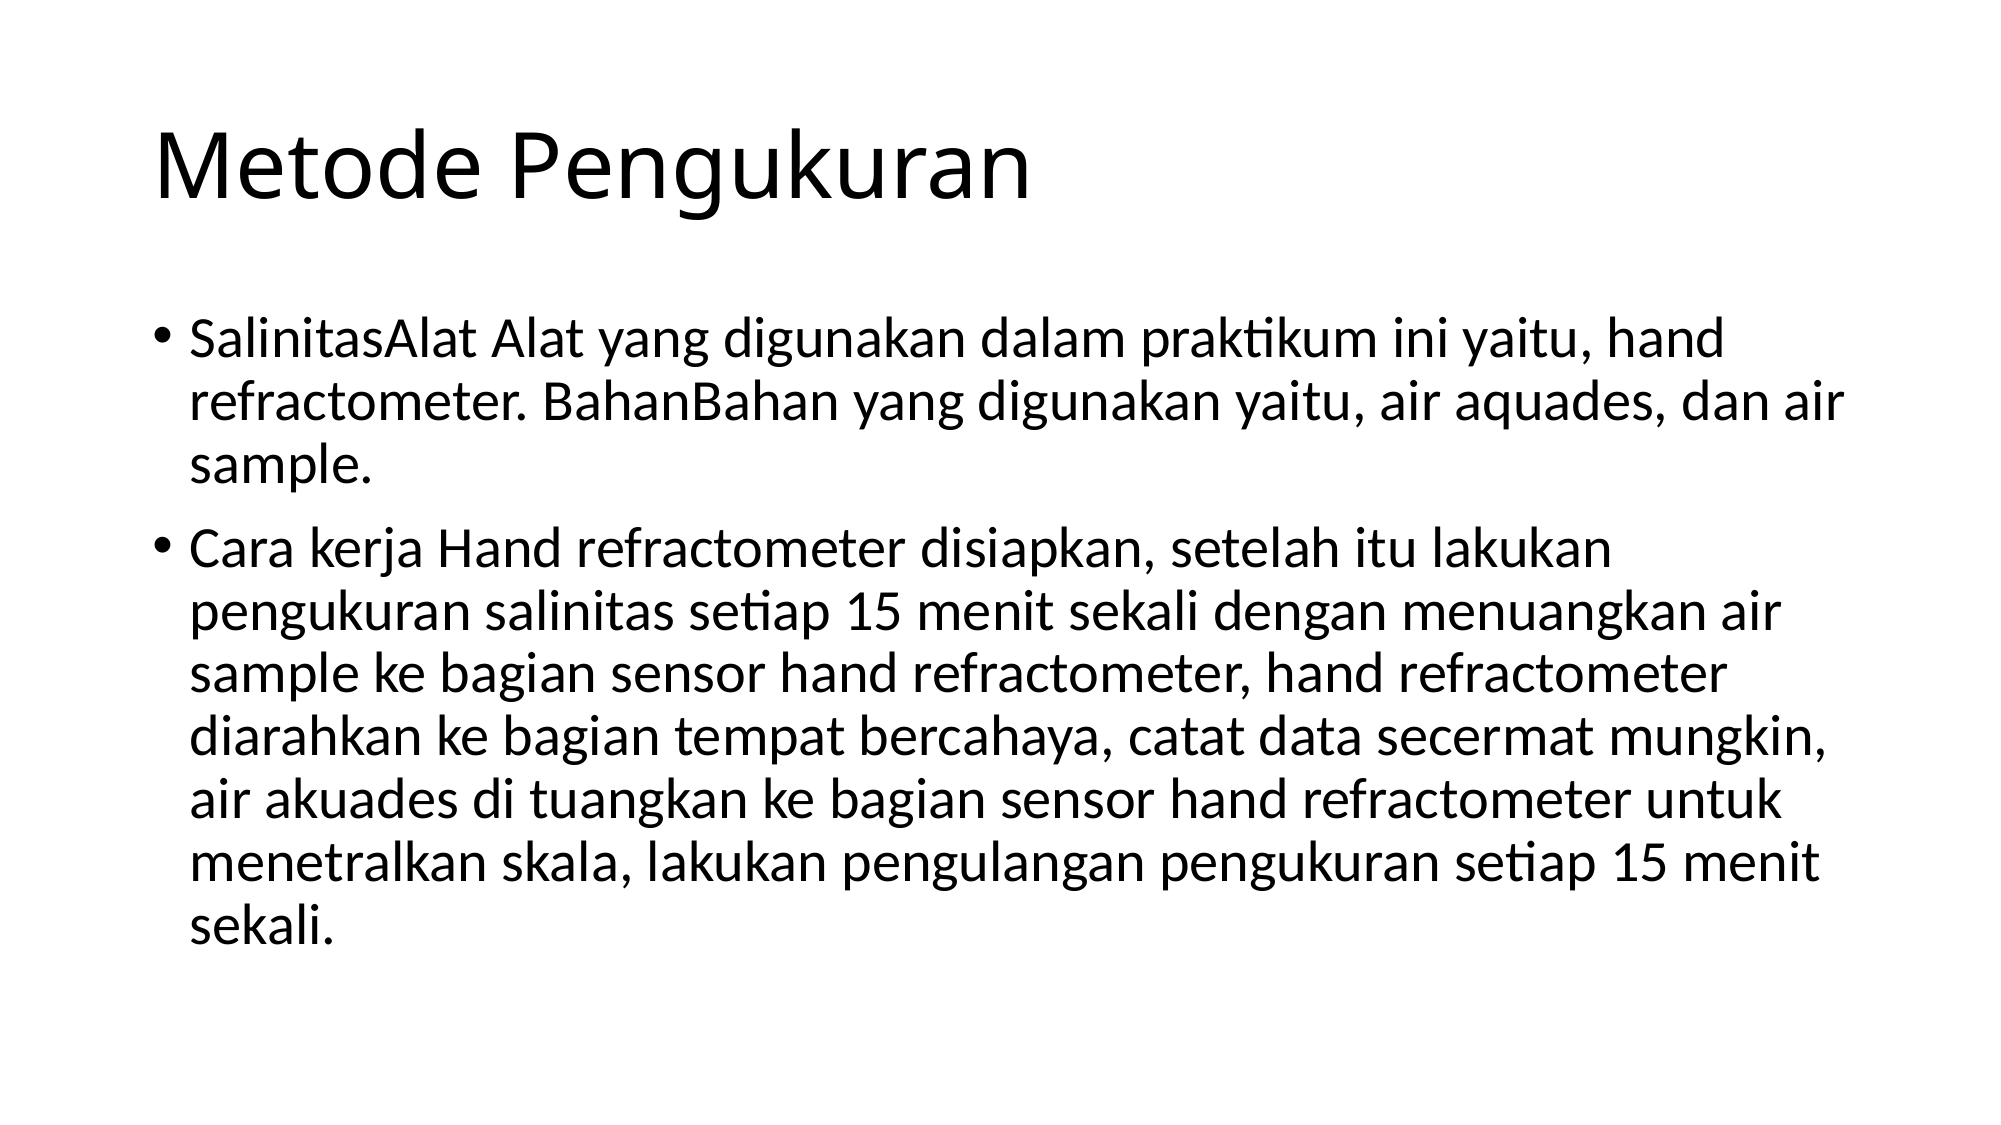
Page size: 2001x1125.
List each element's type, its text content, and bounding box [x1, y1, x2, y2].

title Metode Pengukuran [137, 59, 1863, 278]
list SalinitasAlat Alat yang digunakan dalam praktikum ini yaitu, hand refractometer. BahanBahan yang digunakan yaitu, air aquades, dan air sample. Cara kerja Hand refractometer disiapkan, setelah itu lakukan pengukuran salinitas setiap 15 menit sekali dengan menuangkan air sample ke bagian sensor hand refractometer, hand refractometer diarahkan ke bagian tempat bercahaya, catat data secermat mungkin, air akuades di tuangkan ke bagian sensor hand refractometer untuk menetralkan skala, lakukan pengulangan pengukuran setiap 15 menit sekali. [137, 299, 1863, 1014]
